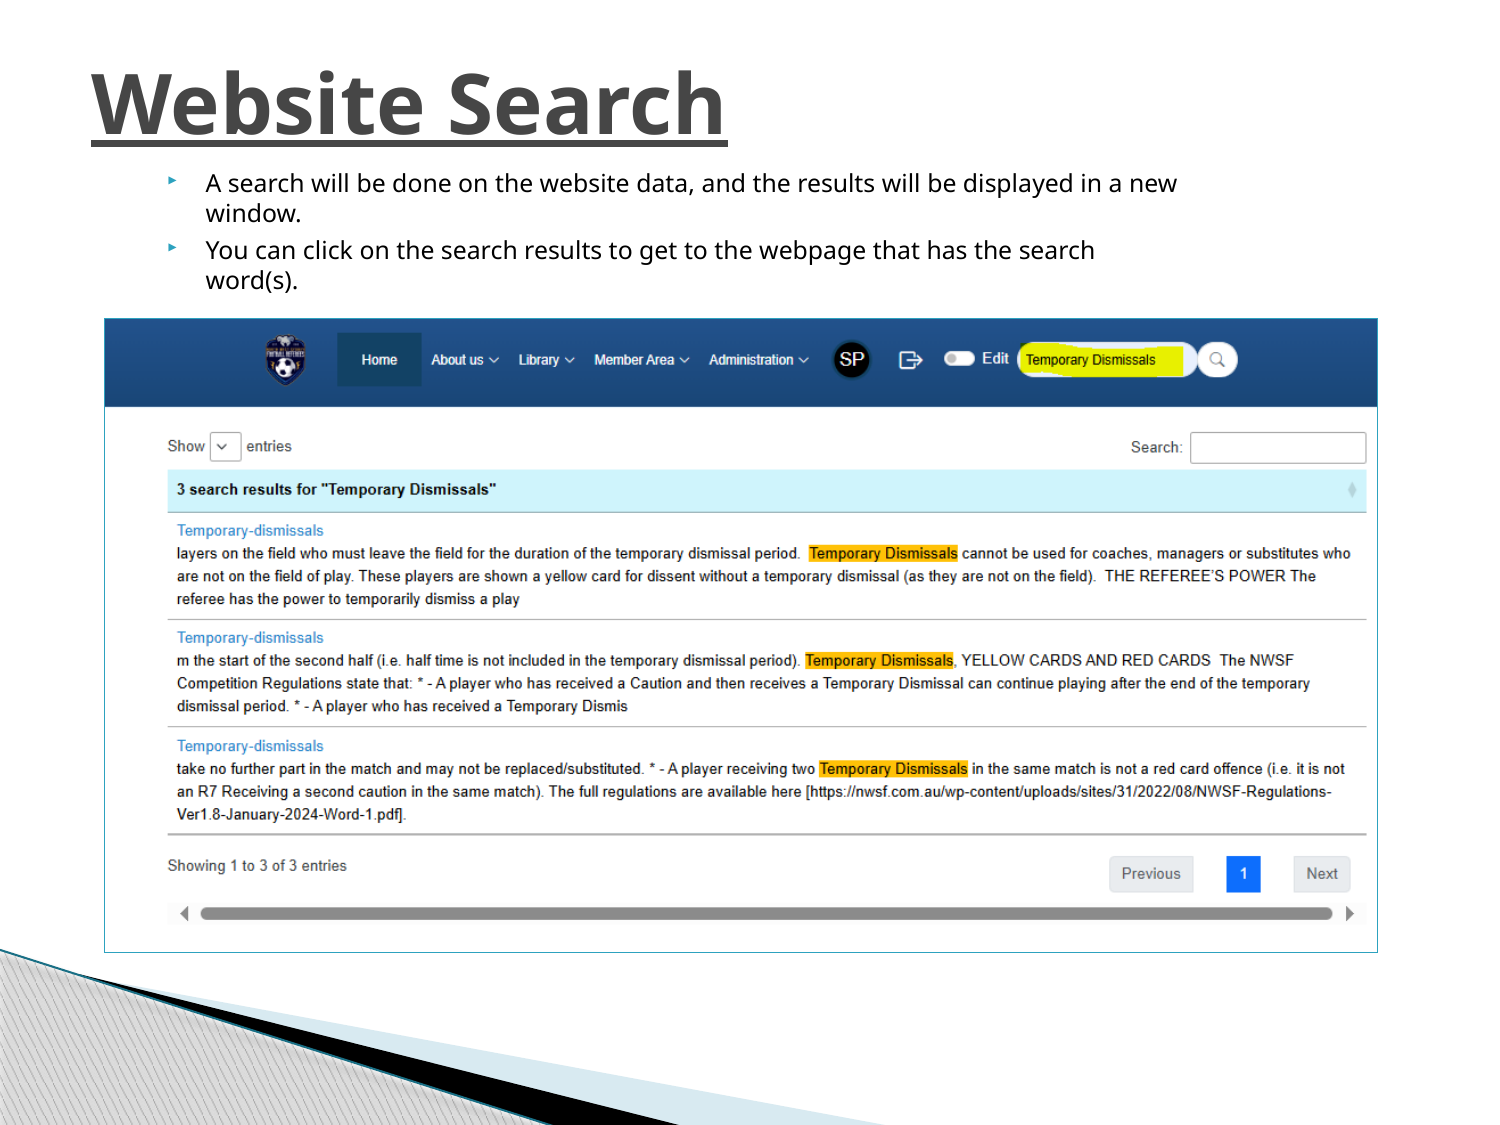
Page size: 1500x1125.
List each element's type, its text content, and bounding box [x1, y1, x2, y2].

picture [104, 318, 1378, 953]
title Website Search [76, 42, 1343, 159]
text_box A search will be done on the website data, and the results will be displayed in a new window. You can click on the search results to get to the webpage that has the search word(s). [135, 160, 1199, 303]
